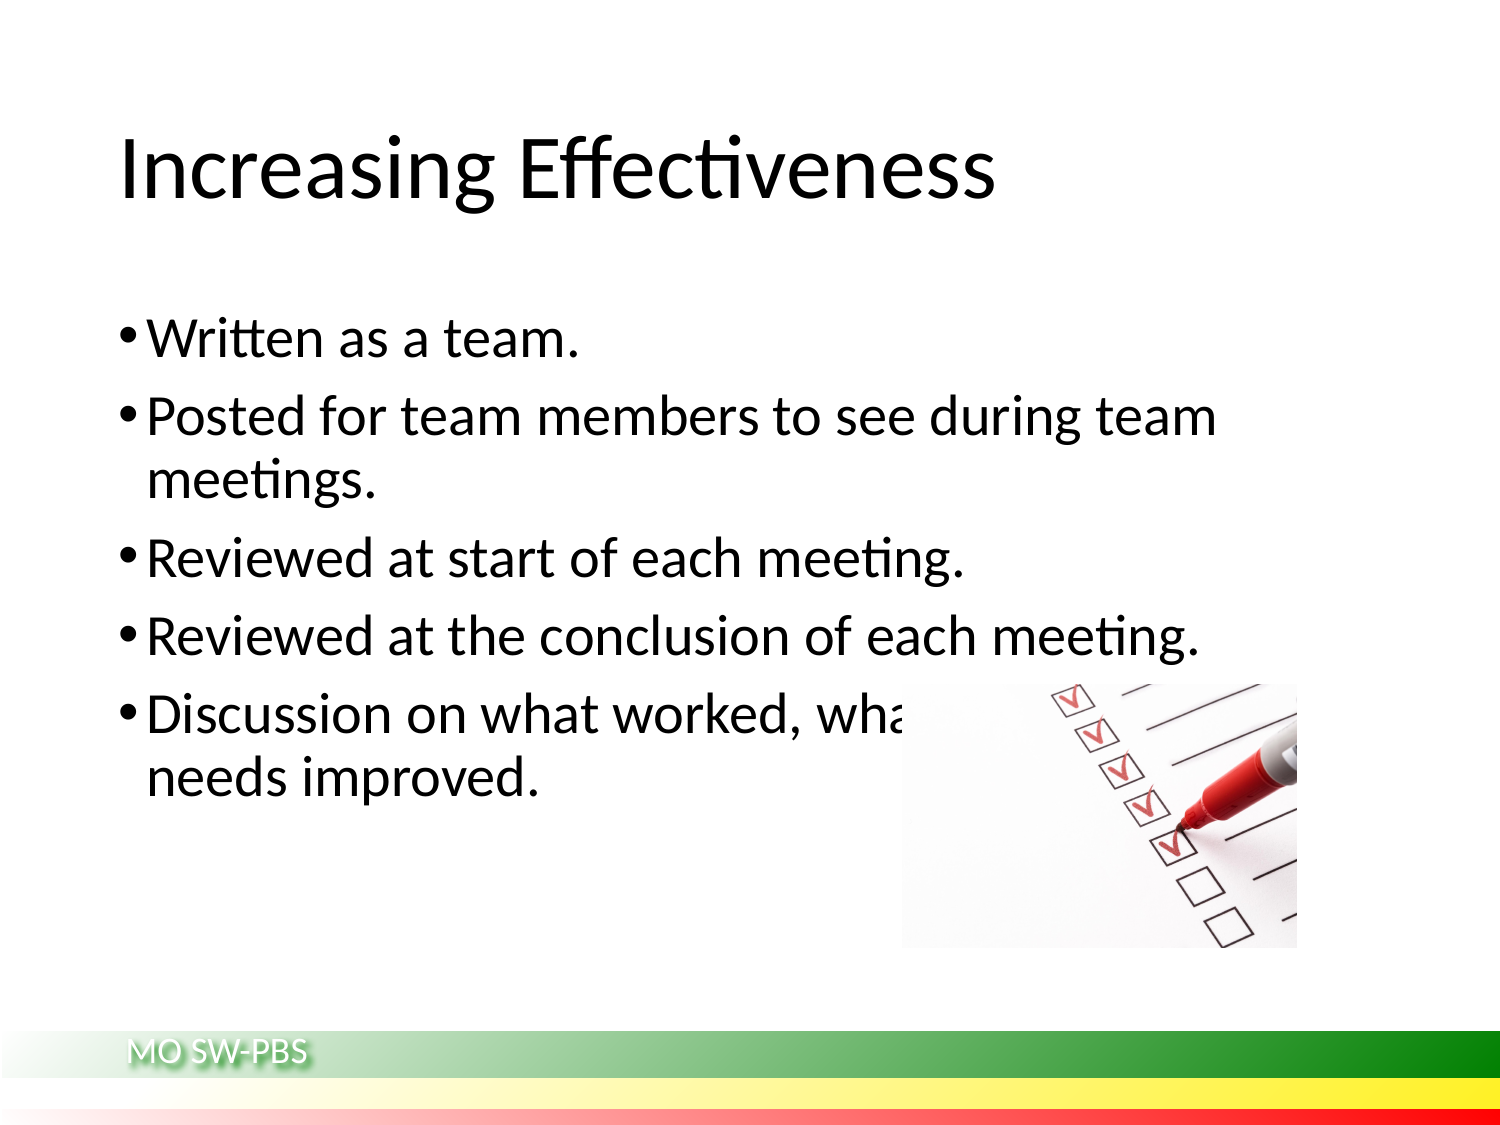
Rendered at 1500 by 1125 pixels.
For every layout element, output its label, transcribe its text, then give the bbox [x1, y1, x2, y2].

list Written as a team. Posted for team members to see during team meetings. Reviewed at start of each meeting. Reviewed at the conclusion of each meeting. Discussion on what worked, what didn’t, what needs improved. [103, 299, 1397, 1014]
picture [902, 684, 1298, 948]
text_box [1, 1018, 1500, 1125]
title Increasing Effectiveness [103, 59, 1397, 278]
